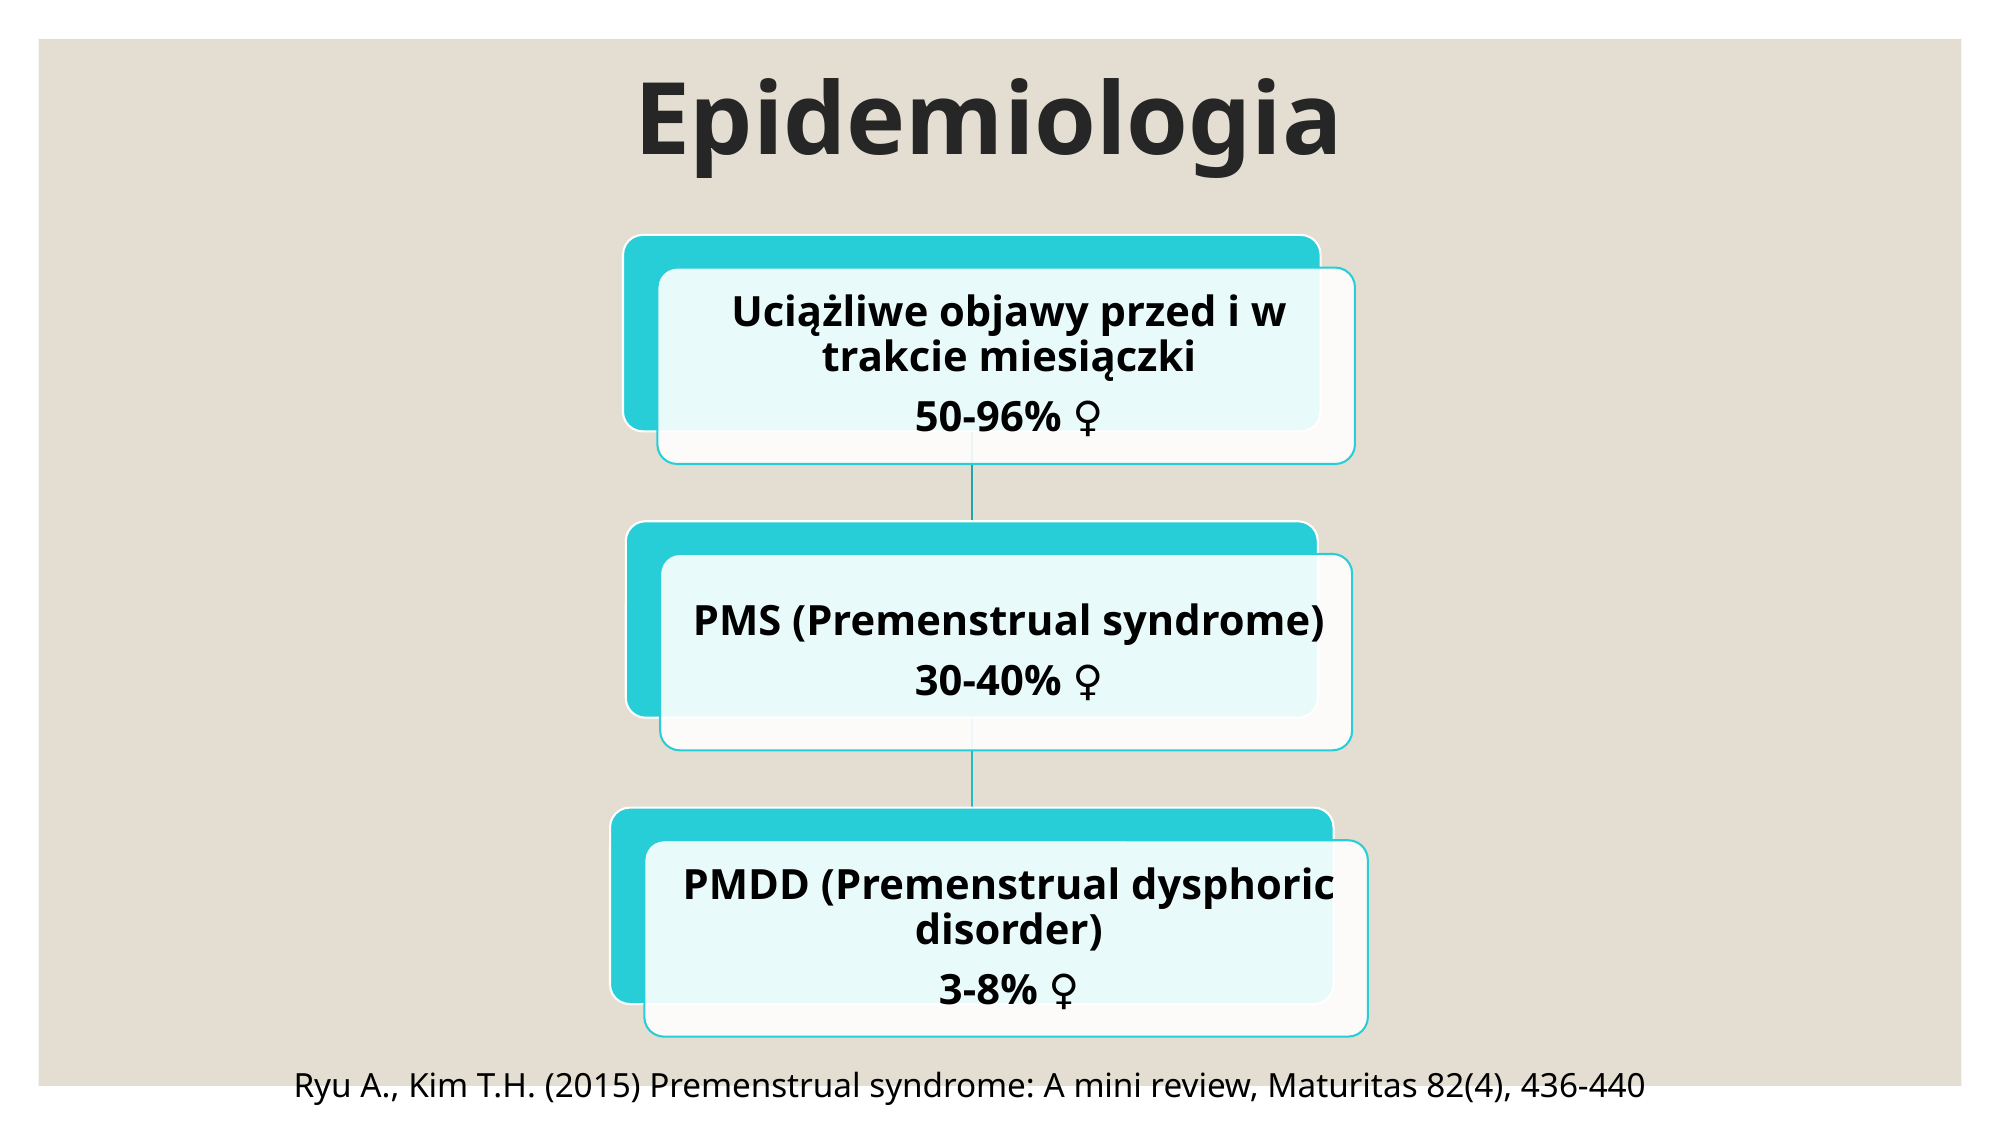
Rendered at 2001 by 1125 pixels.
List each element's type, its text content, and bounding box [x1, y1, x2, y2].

text_box Ryu A., Kim T.H. (2015) Premenstrual syndrome: A mini review, Maturitas 82(4), 436-440 [278, 1056, 1663, 1112]
title Epidemiologia [398, 0, 1580, 230]
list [303, 234, 1675, 1038]
